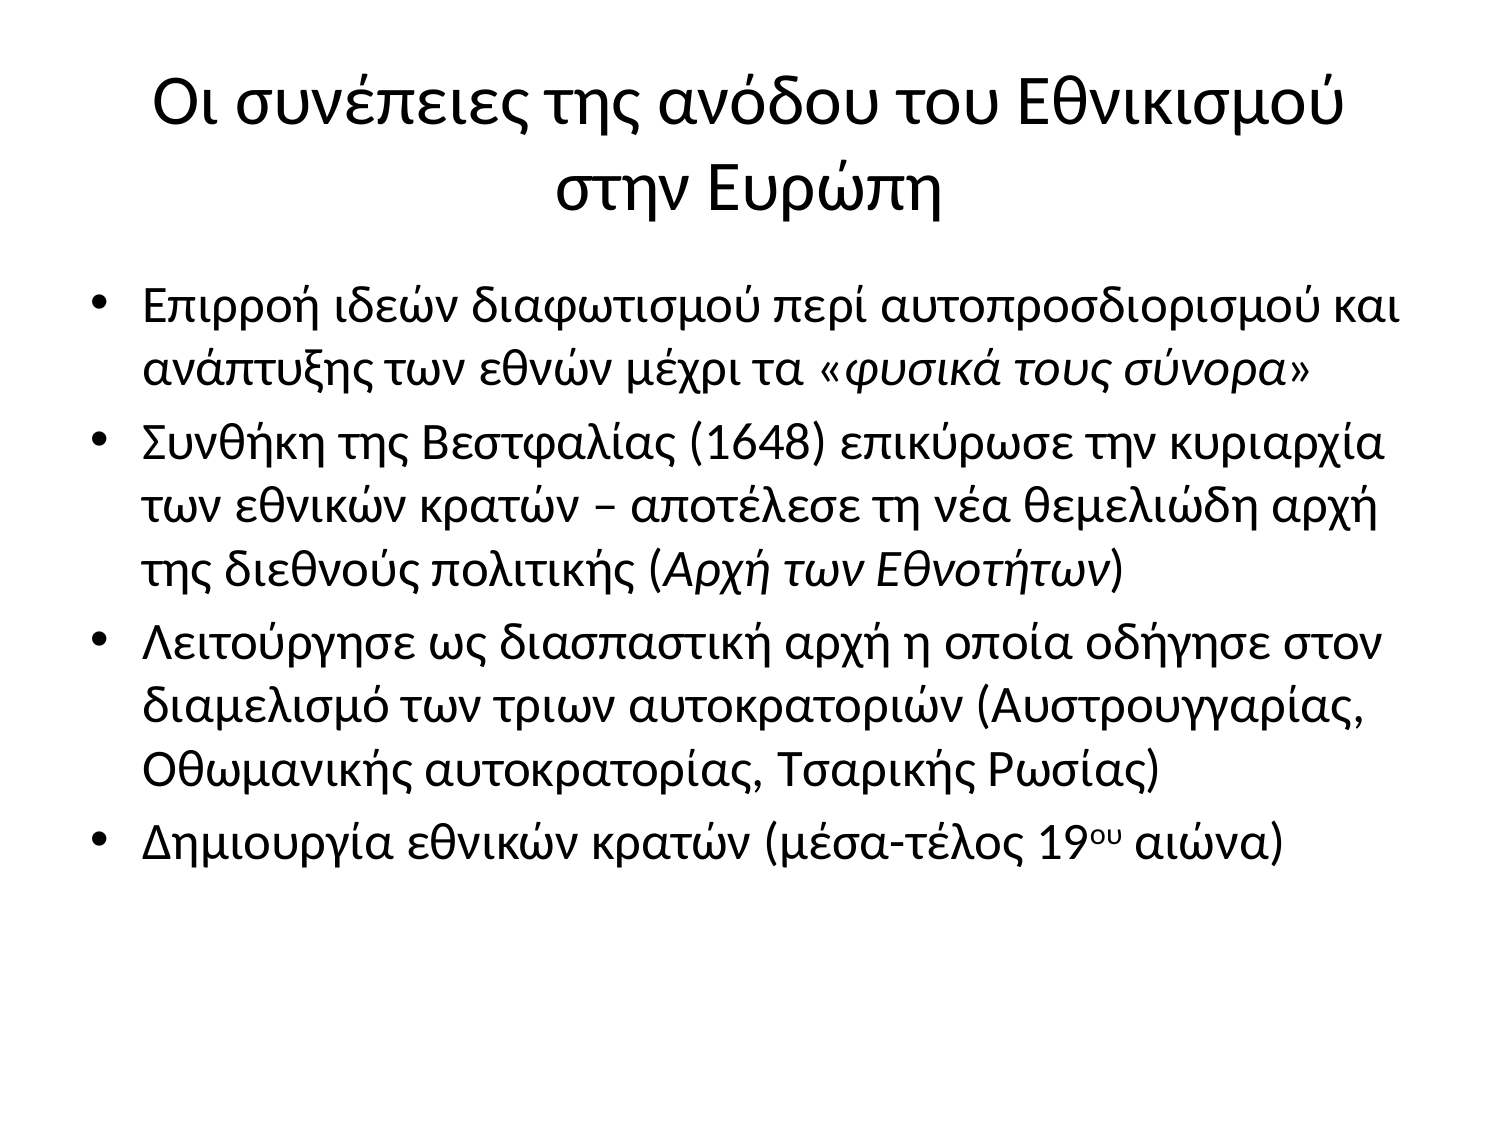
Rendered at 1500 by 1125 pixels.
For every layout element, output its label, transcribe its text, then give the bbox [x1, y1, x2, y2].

list Επιρροή ιδεών διαφωτισμού περί αυτοπροσδιορισμού και ανάπτυξης των εθνών μέχρι τα «φυσικά τους σύνορα» Συνθήκη της Βεστφαλίας (1648) επικύρωσε την κυριαρχία των εθνικών κρατών – αποτέλεσε τη νέα θεμελιώδη αρχή της διεθνούς πολιτικής (Αρχή των Εθνοτήτων) Λειτούργησε ως διασπαστική αρχή η οποία οδήγησε στον διαμελισμό των τριων αυτοκρατοριών (Αυστρουγγαρίας, Οθωμανικής αυτοκρατορίας, Τσαρικής Ρωσίας) Δημιουργία εθνικών κρατών (μέσα-τέλος 19ου αιώνα) [75, 262, 1425, 1005]
title Οι συνέπειες της ανόδου του Εθνικισμού στην Ευρώπη [75, 45, 1425, 233]
